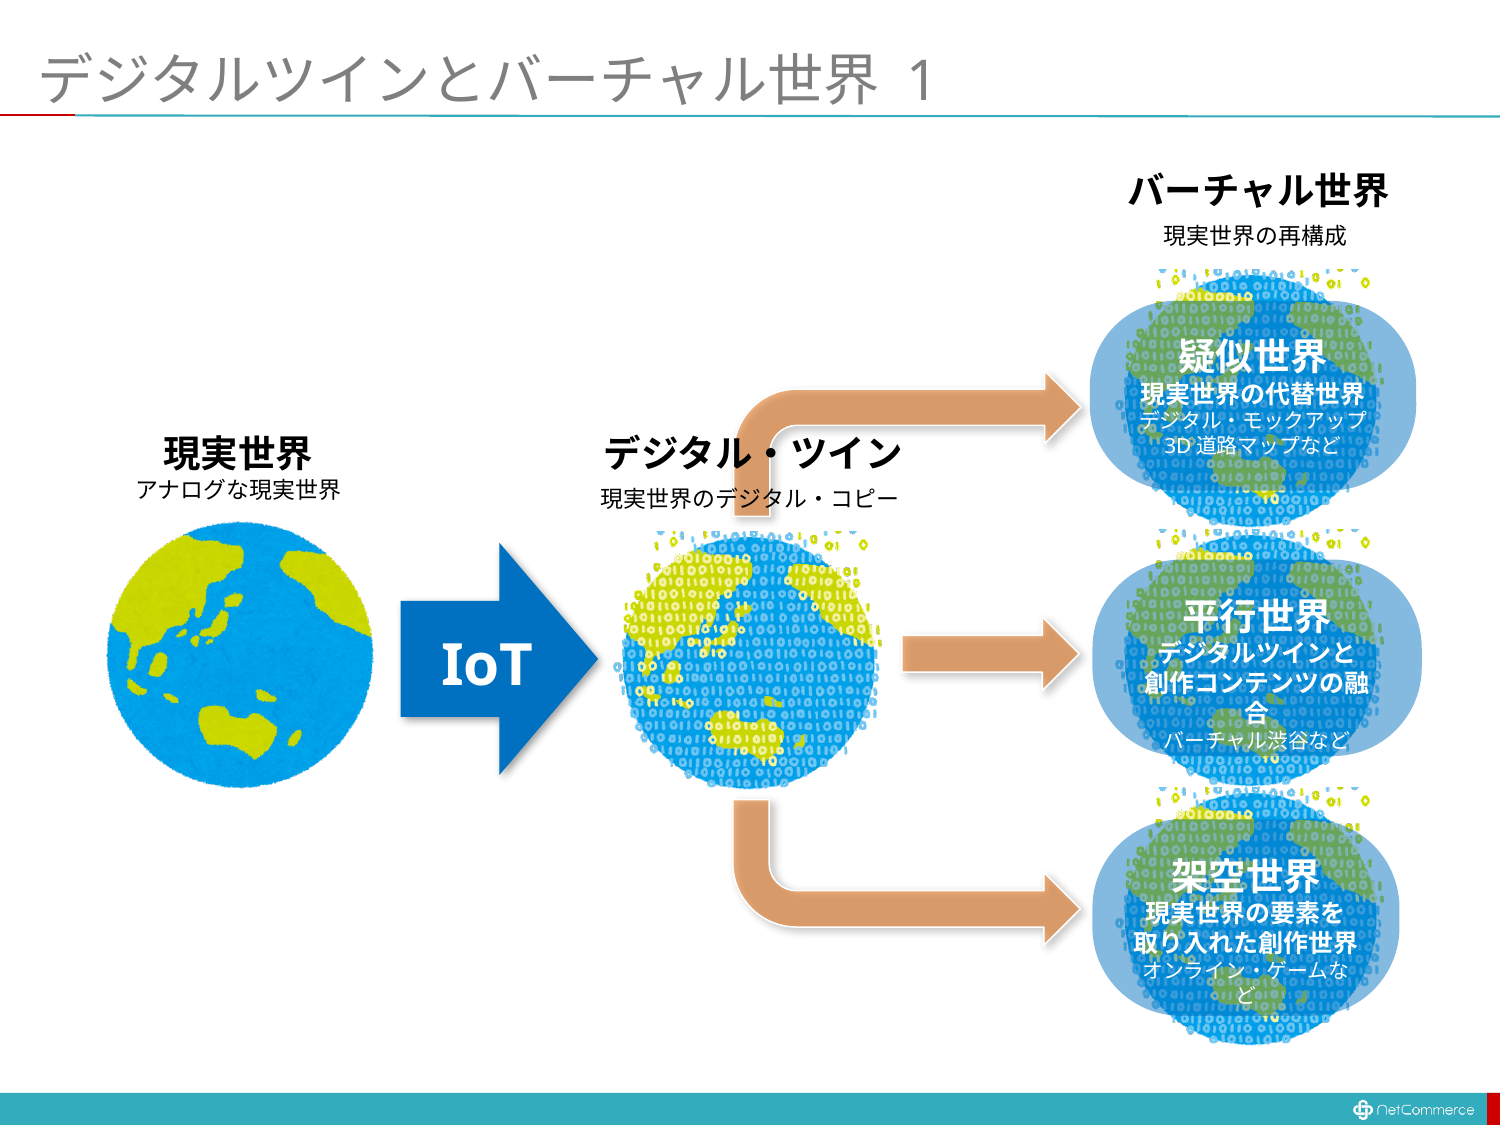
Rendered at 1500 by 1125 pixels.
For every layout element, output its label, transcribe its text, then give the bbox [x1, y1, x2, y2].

title デジタルツインとバーチャル世界 1 [37, 43, 1463, 112]
picture [1352, 1098, 1474, 1120]
text_box 現実世界 アナログな現実世界 [120, 422, 357, 507]
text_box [400, 422, 920, 799]
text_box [732, 159, 1425, 1055]
picture [90, 508, 387, 799]
